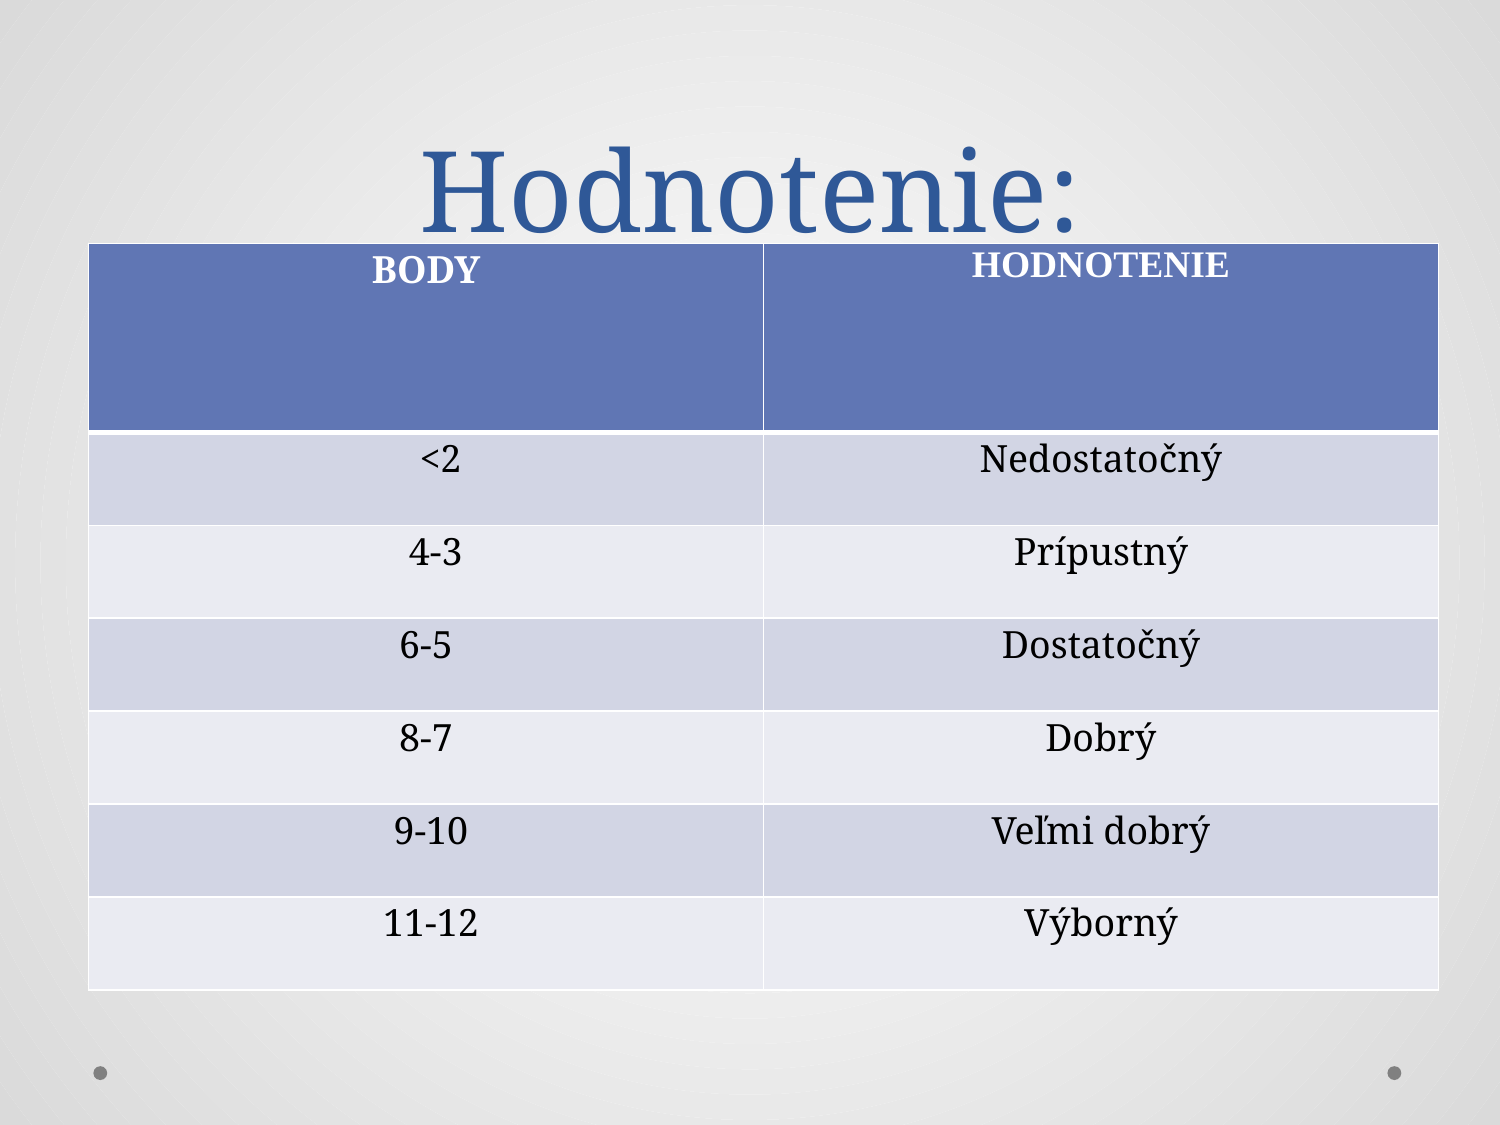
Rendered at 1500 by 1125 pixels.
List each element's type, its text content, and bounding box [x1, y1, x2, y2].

table_cell Výborný [764, 898, 1438, 989]
table_cell Nedostatočný [764, 435, 1438, 525]
table_cell Prípustný [764, 526, 1438, 617]
table_cell Veľmi dobrý [764, 805, 1438, 896]
table_cell 9-10 [89, 805, 763, 896]
table_header HODNOTENIE [764, 244, 1438, 430]
table_cell 8-7 [89, 712, 763, 803]
table_cell 6-5 [89, 619, 763, 710]
table_cell <2 [89, 435, 763, 525]
table_cell Dostatočný [764, 619, 1438, 710]
table_cell Dobrý [764, 712, 1438, 803]
table_cell 11-12 [89, 898, 763, 989]
table_header BODY [89, 244, 763, 430]
table_cell 4-3 [89, 526, 763, 617]
title Hodnotenie: [75, 0, 1425, 263]
